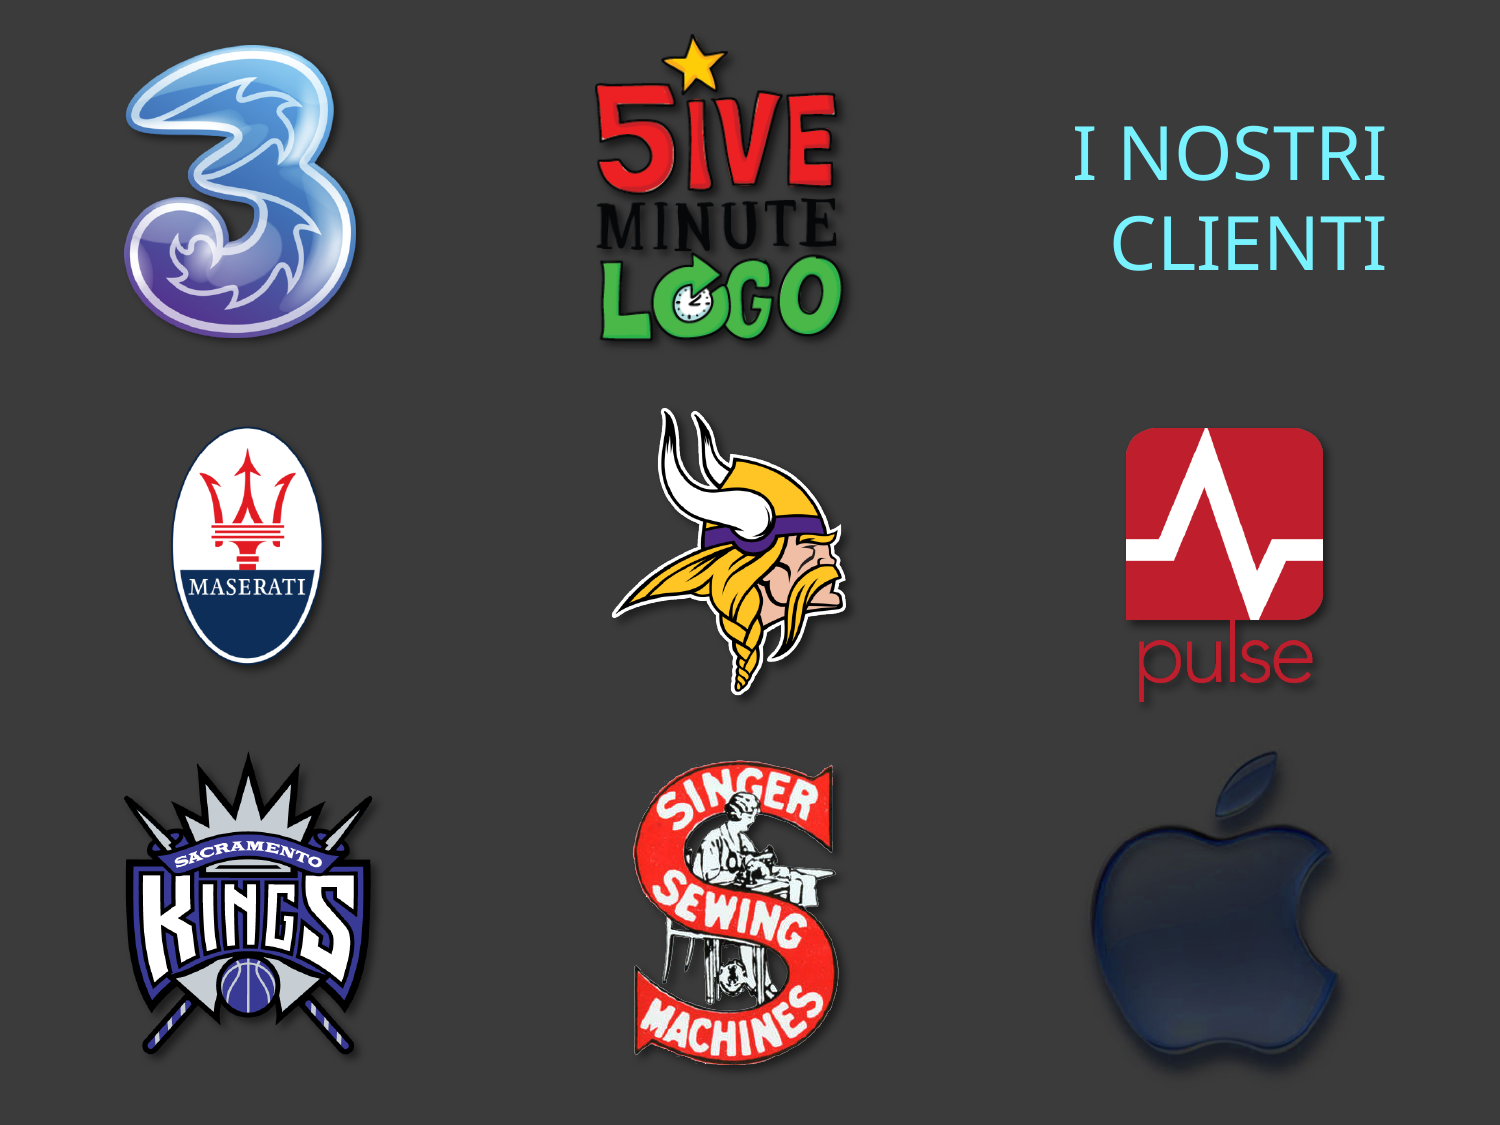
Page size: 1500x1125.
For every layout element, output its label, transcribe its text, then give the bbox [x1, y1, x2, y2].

picture [614, 750, 851, 1075]
picture [169, 425, 324, 666]
picture [589, 30, 852, 350]
text_box I NOSTRI CLIENTI [1002, 98, 1403, 293]
picture [124, 45, 356, 338]
picture [605, 401, 851, 703]
picture [1126, 427, 1323, 703]
picture [1076, 743, 1355, 1085]
picture [124, 749, 373, 1057]
